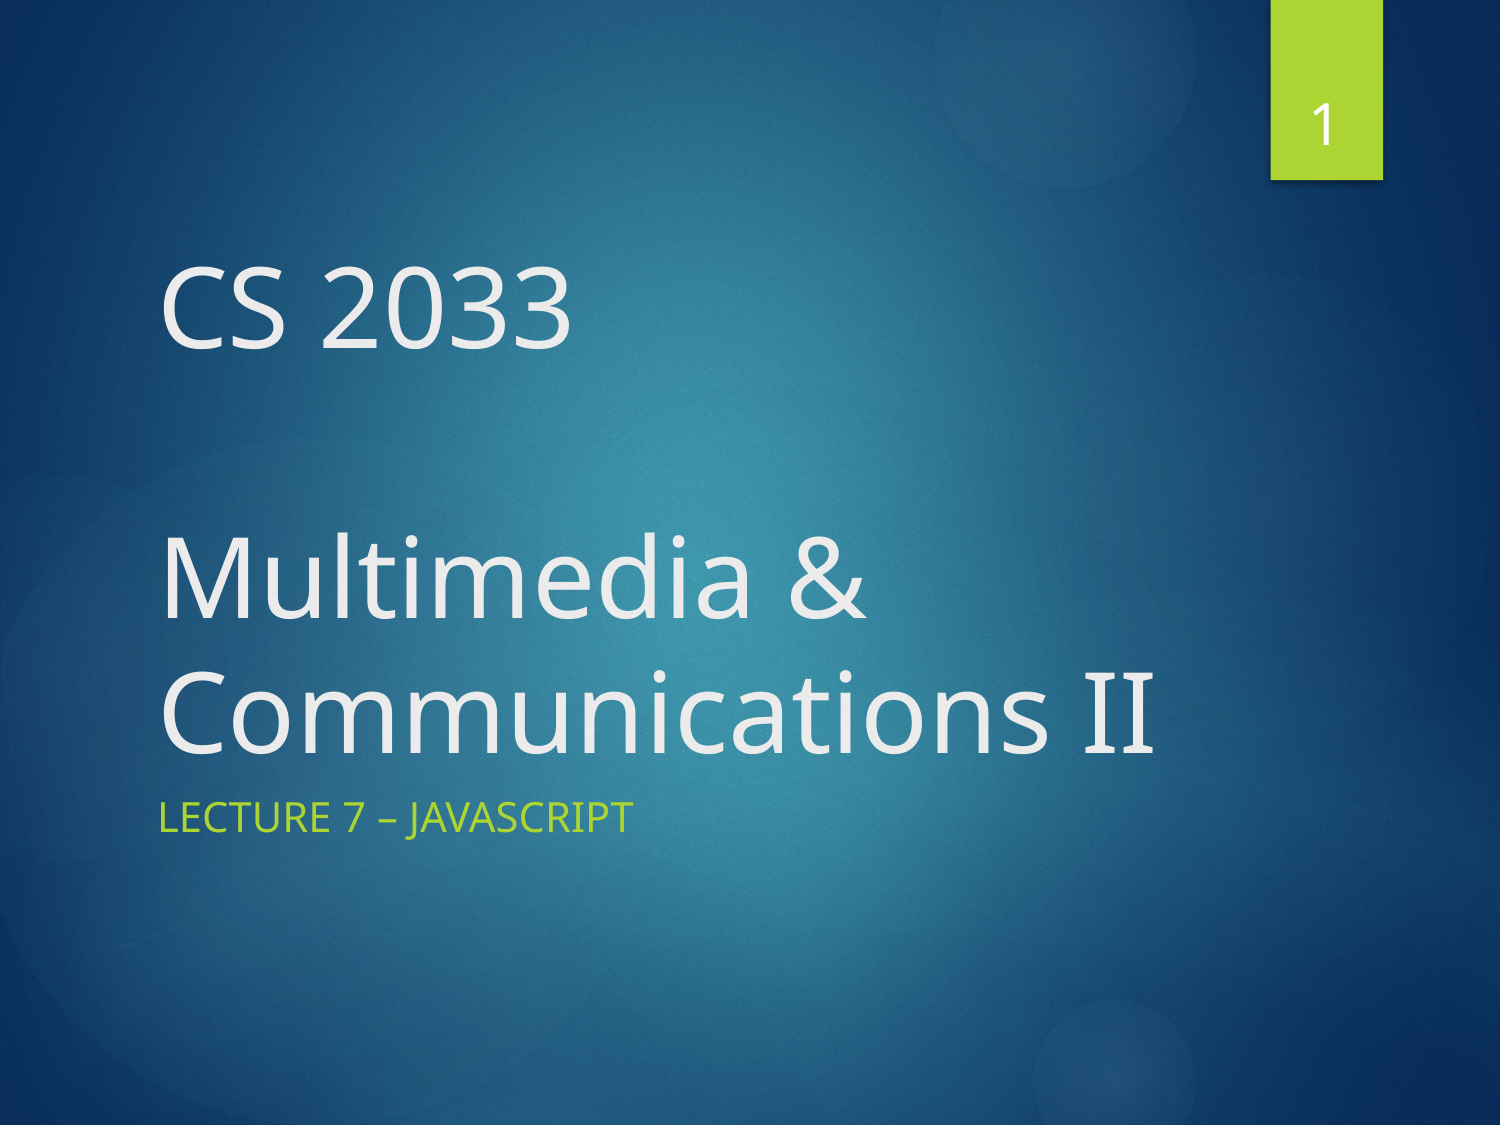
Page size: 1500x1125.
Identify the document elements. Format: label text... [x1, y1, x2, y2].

slide_number 1 [1273, 48, 1378, 175]
title CS 2033 Multimedia & Communications II [142, 174, 1229, 783]
subtitle Lecture 7 – JavaSCRIPT [142, 783, 1229, 925]
